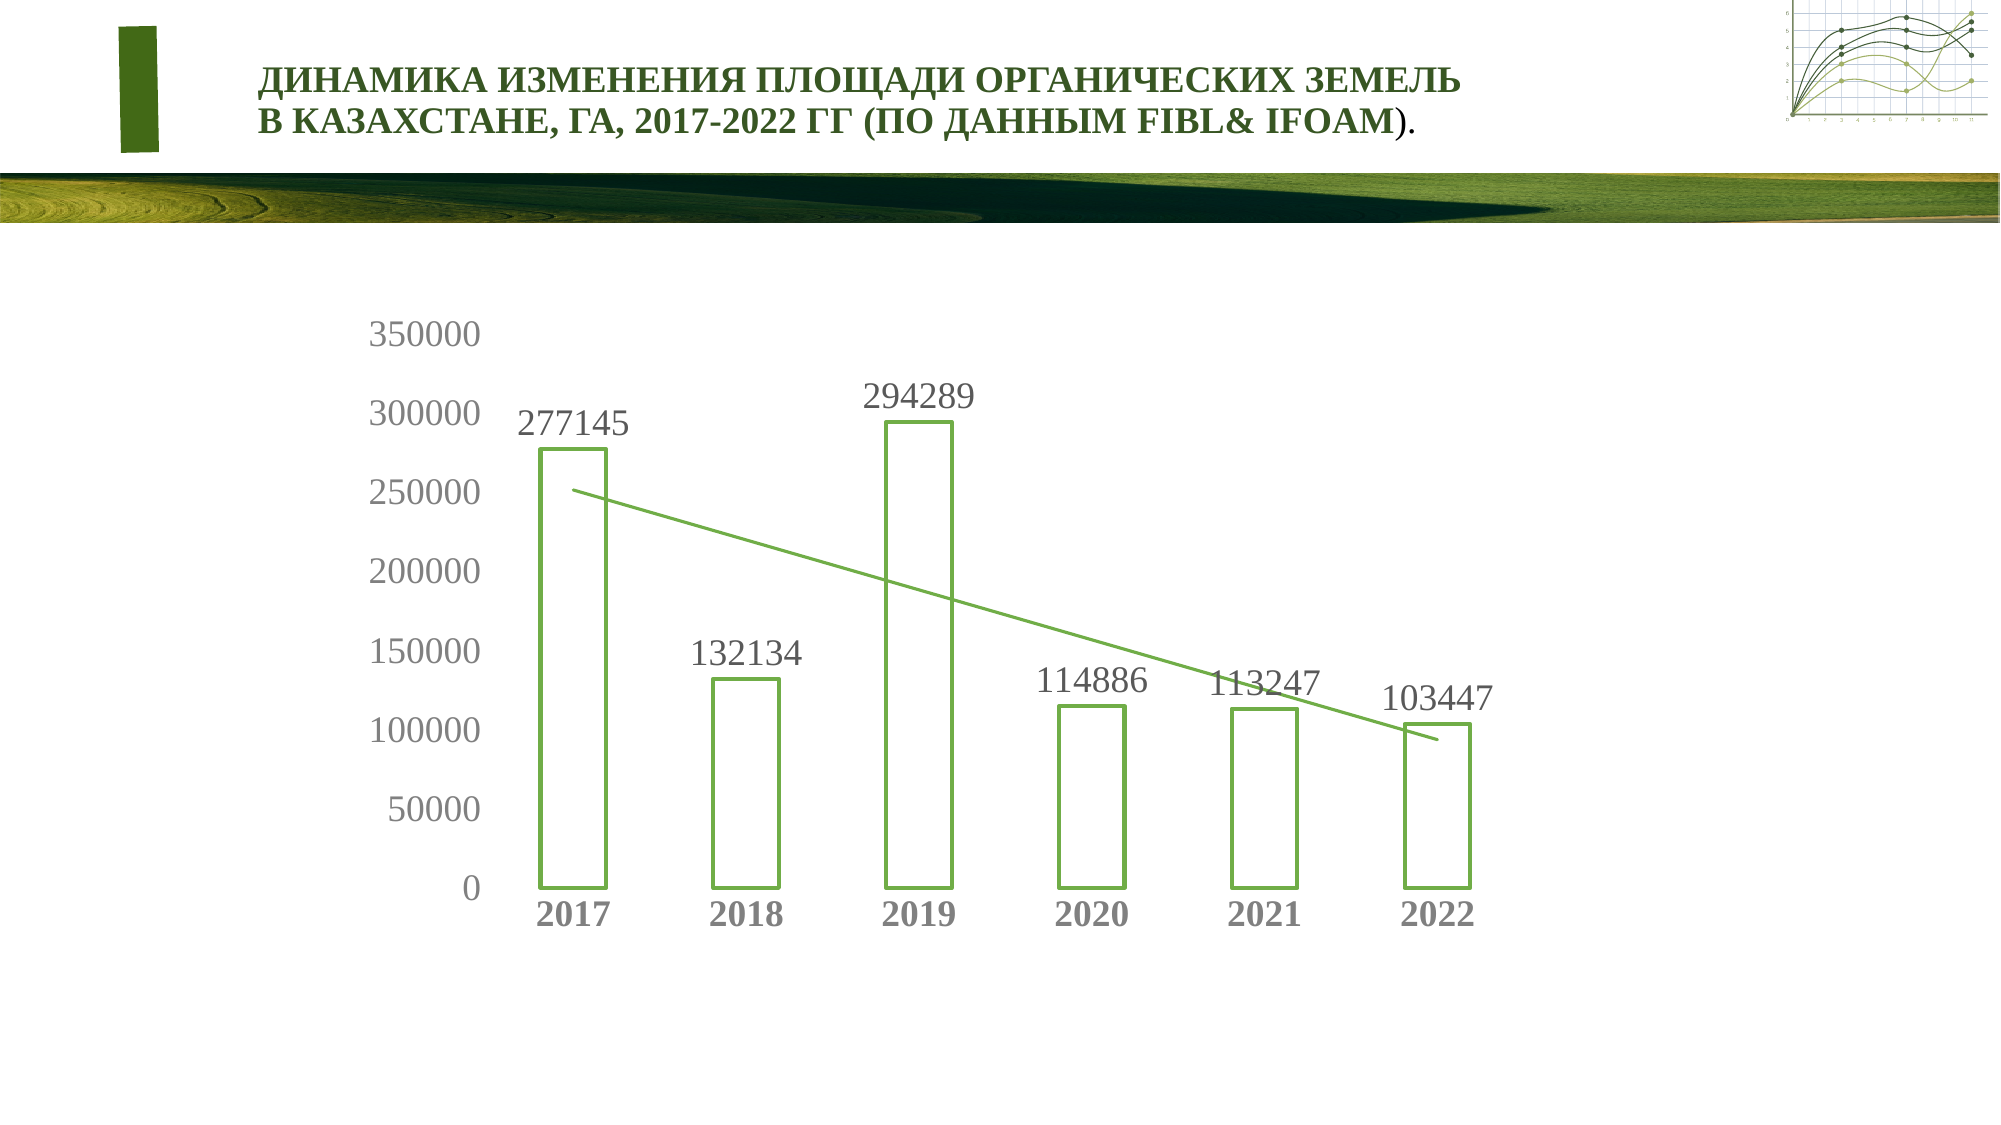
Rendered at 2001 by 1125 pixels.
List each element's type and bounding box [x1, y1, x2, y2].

chart [344, 300, 1548, 948]
text_box [0, 0, 2000, 223]
